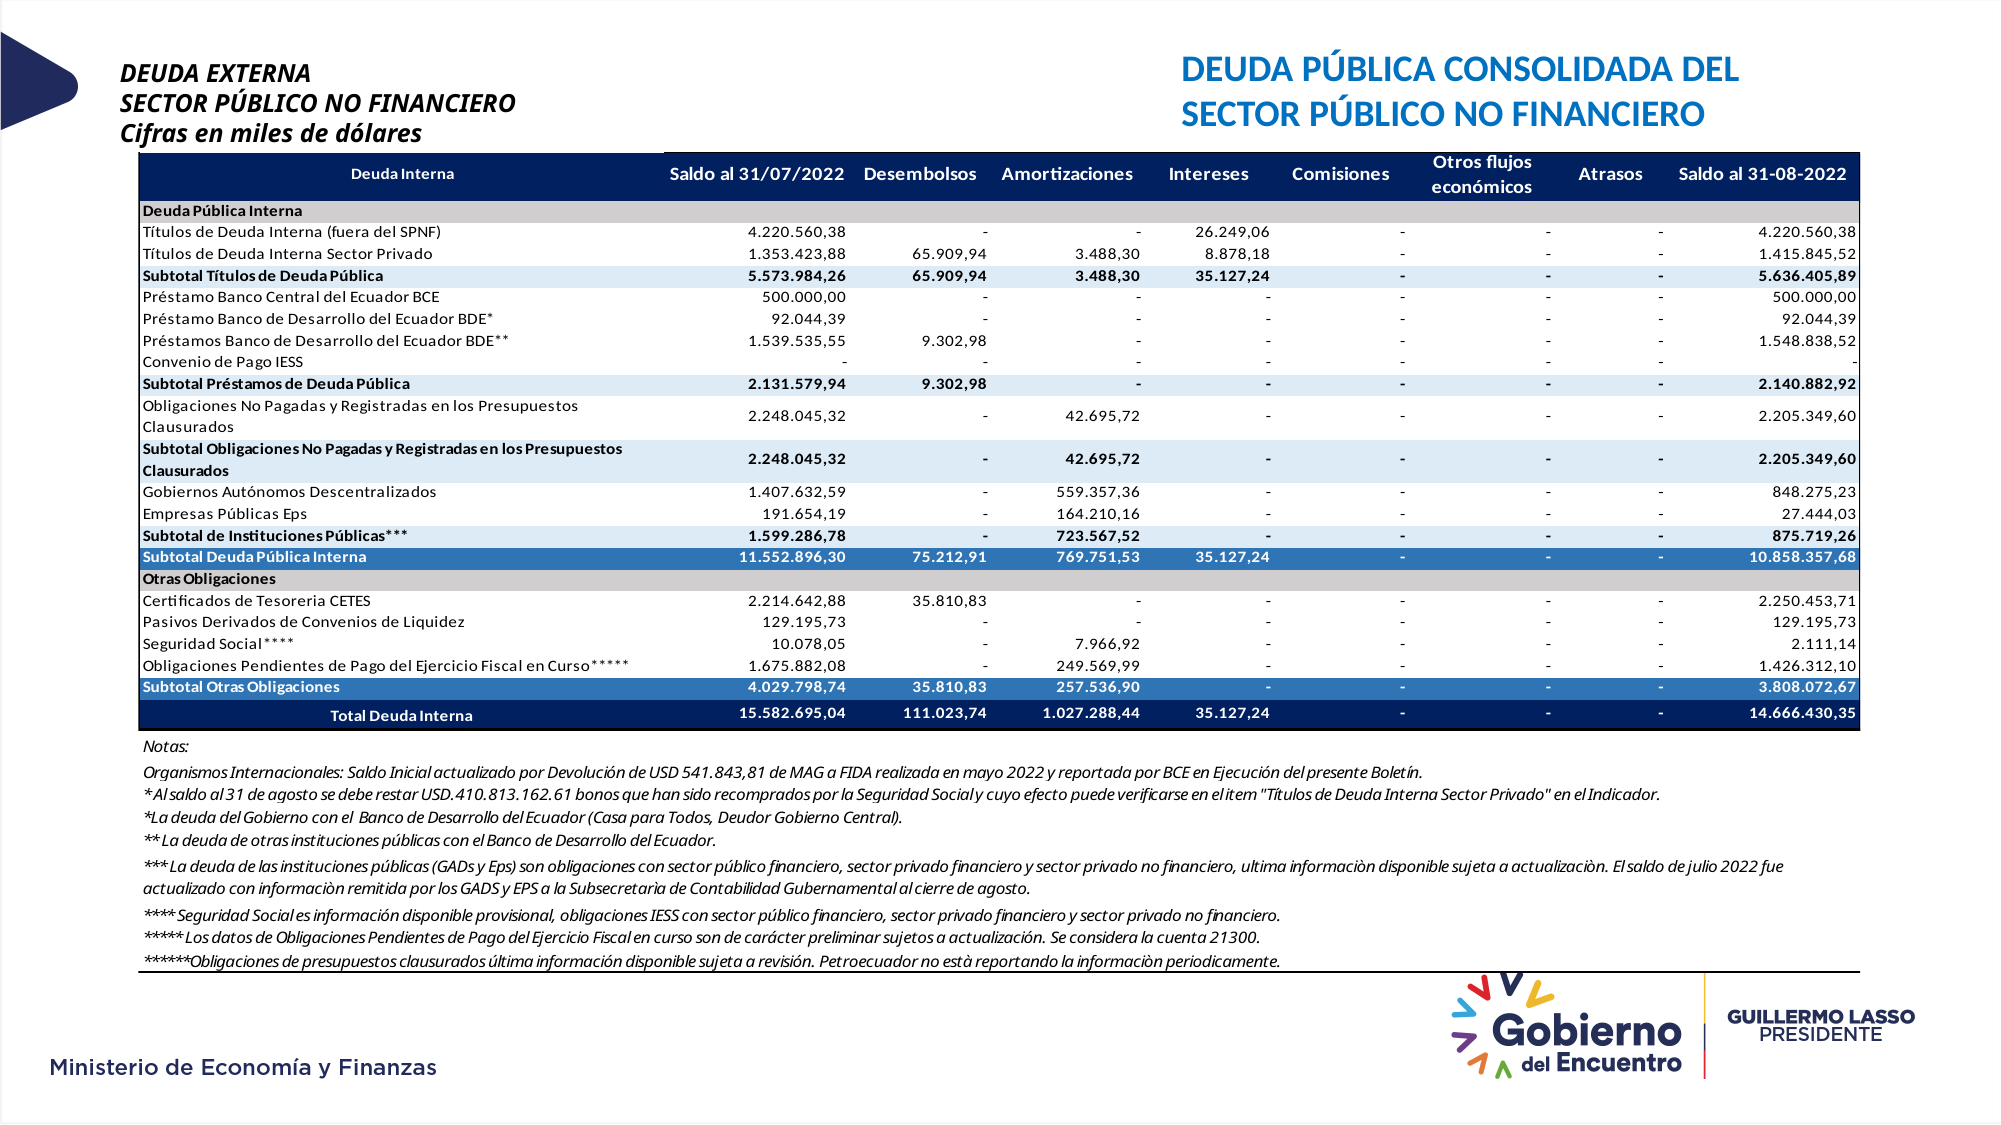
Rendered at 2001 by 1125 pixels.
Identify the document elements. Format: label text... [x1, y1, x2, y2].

text_box DEUDA EXTERNA SECTOR PÚBLICO NO FINANCIERO Cifras en miles de dólares [104, 52, 801, 153]
text_box DEUDA PÚBLICA CONSOLIDADA DEL SECTOR PÚBLICO NO FINANCIERO [1166, 36, 1863, 142]
picture [0, 0, 2001, 1125]
